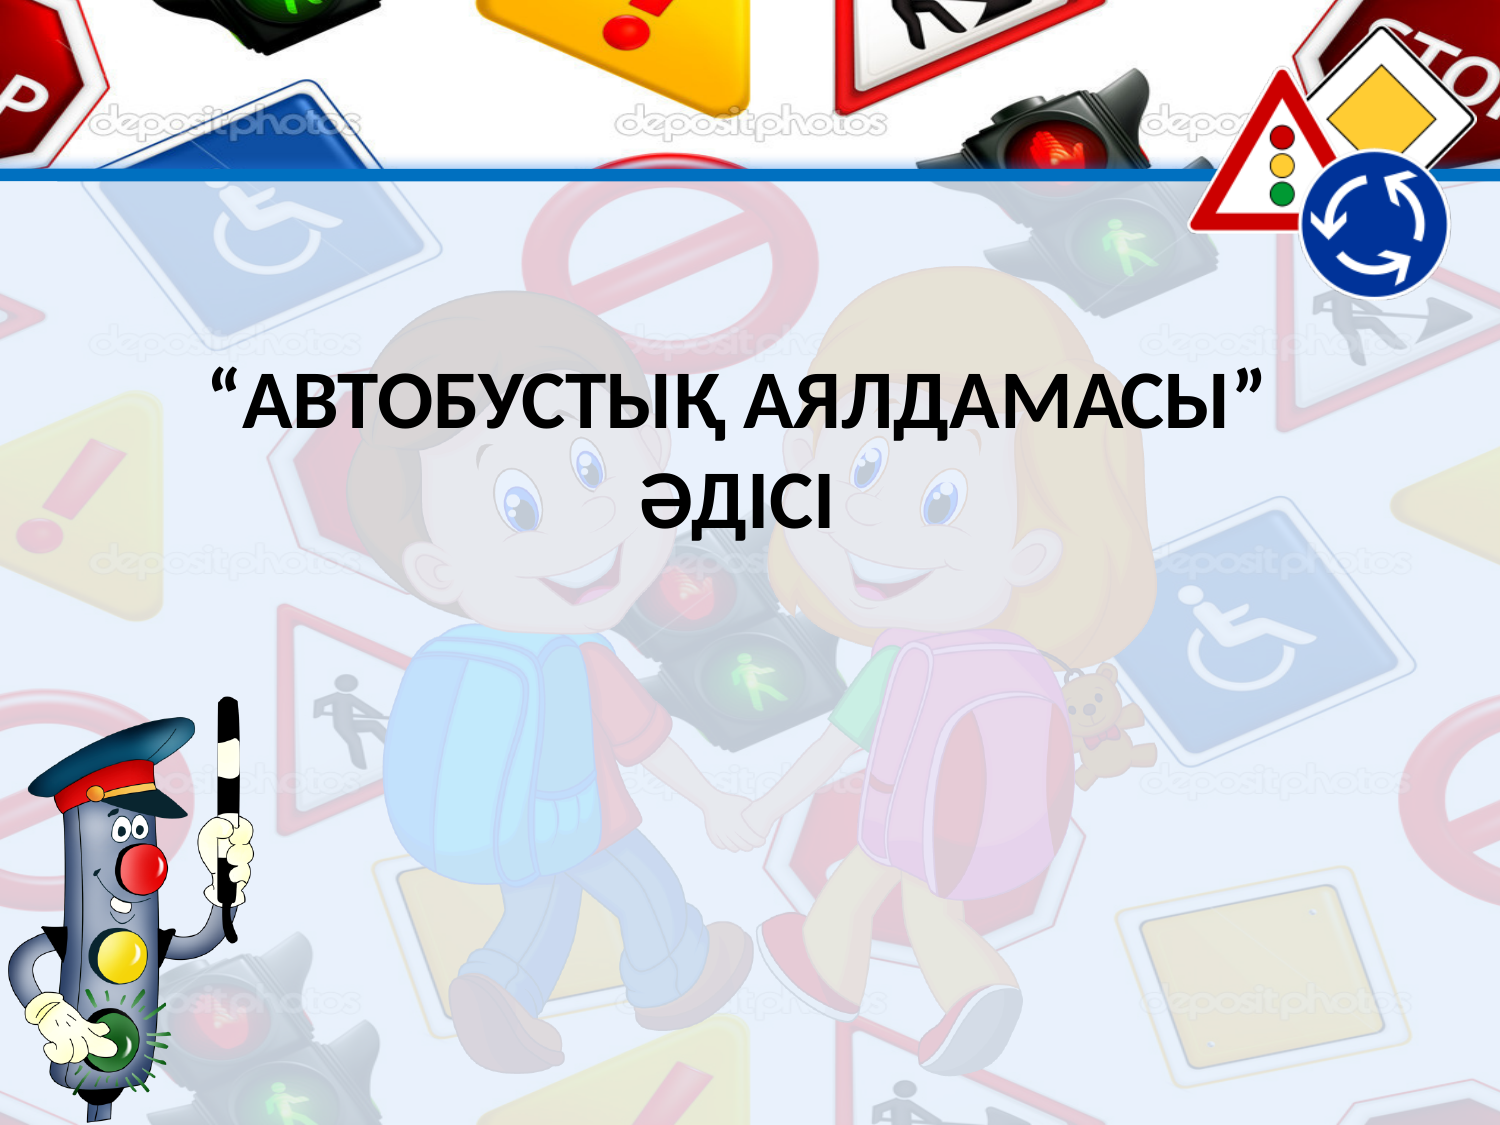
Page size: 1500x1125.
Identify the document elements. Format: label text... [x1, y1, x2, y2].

title “Автобустық аялдамасы” әдісі [99, 337, 1375, 561]
picture [0, 0, 1500, 301]
picture [0, 685, 263, 1125]
